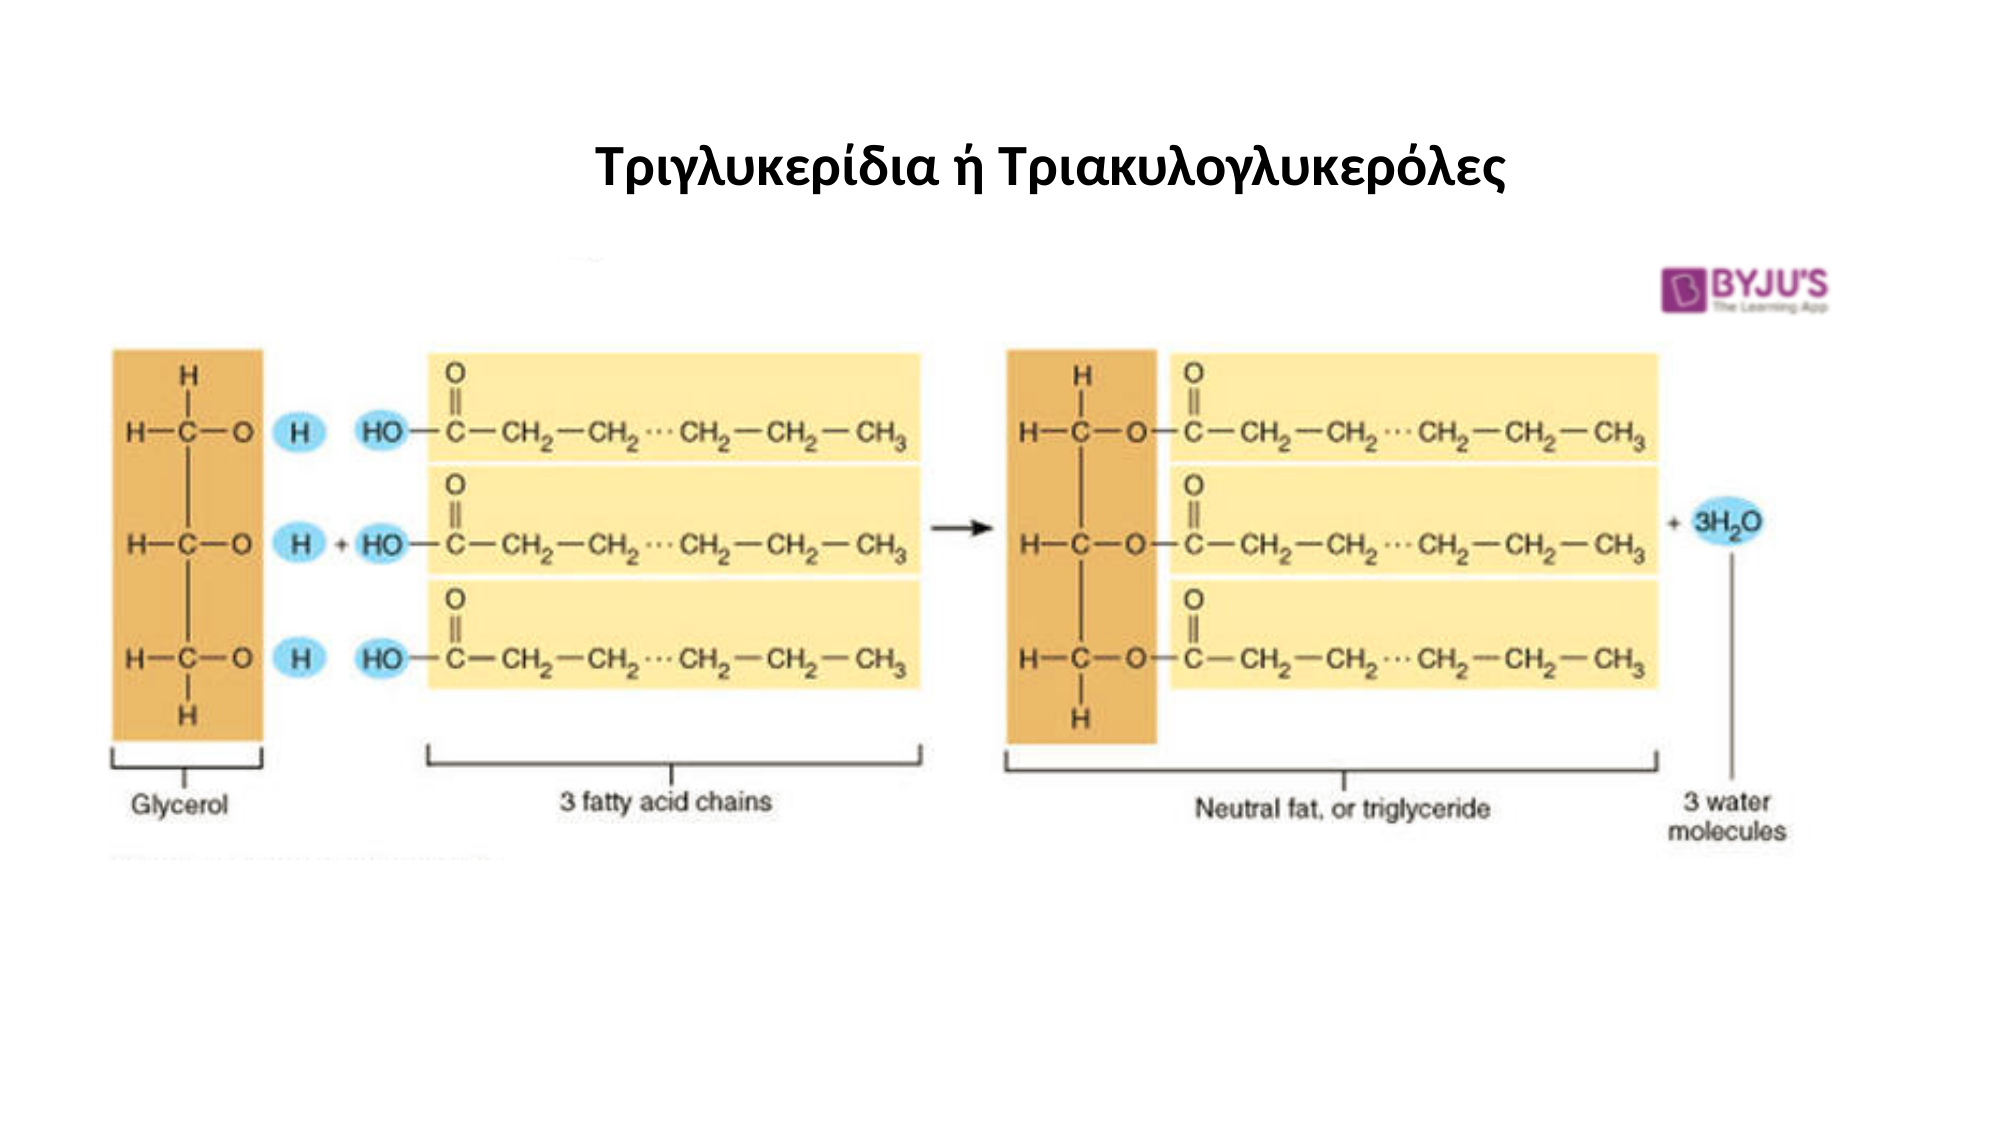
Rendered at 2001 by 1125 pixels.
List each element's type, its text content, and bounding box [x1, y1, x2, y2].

text_box Τριγλυκερίδια ή Τριακυλογλυκερόλες [580, 119, 1535, 205]
picture [105, 256, 1895, 869]
